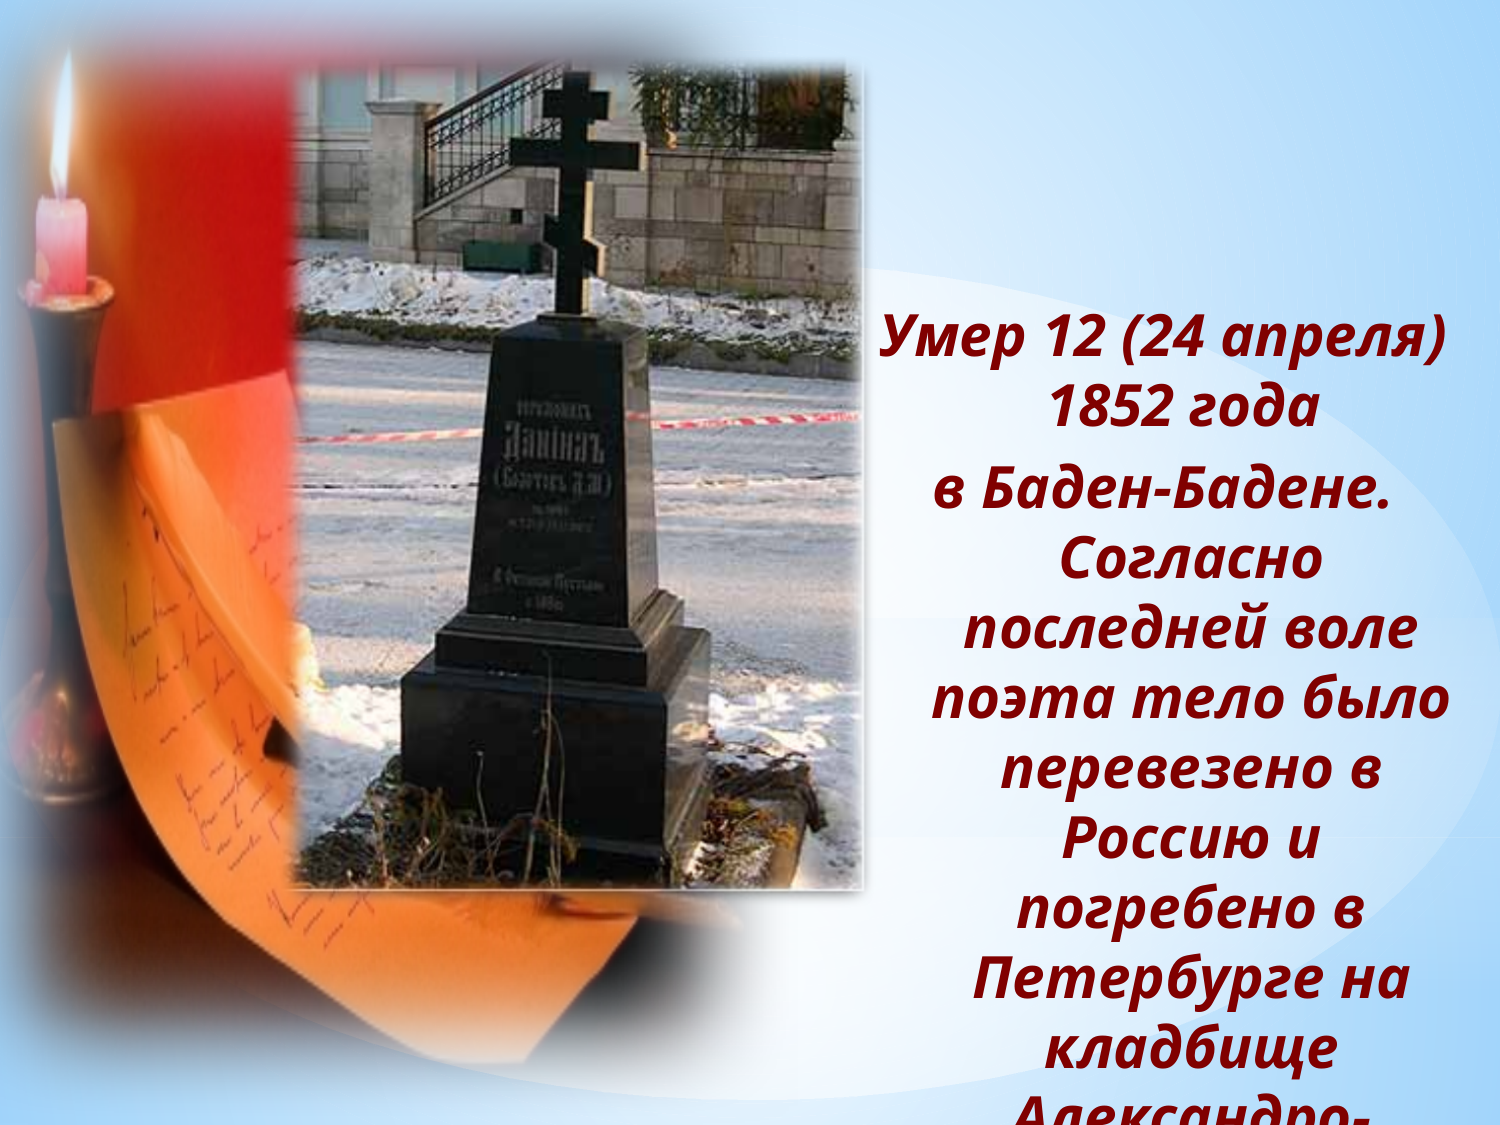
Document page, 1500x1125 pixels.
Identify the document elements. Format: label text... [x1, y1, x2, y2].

picture [0, 0, 876, 1125]
text_box Умер 12 (24 апреля) 1852 года в Баден-Бадене. Согласно последней воле поэта тело было перевезено в Россию и погребено в Петербурге на кладбище Александро-Невской лавры. [856, 290, 1471, 1125]
